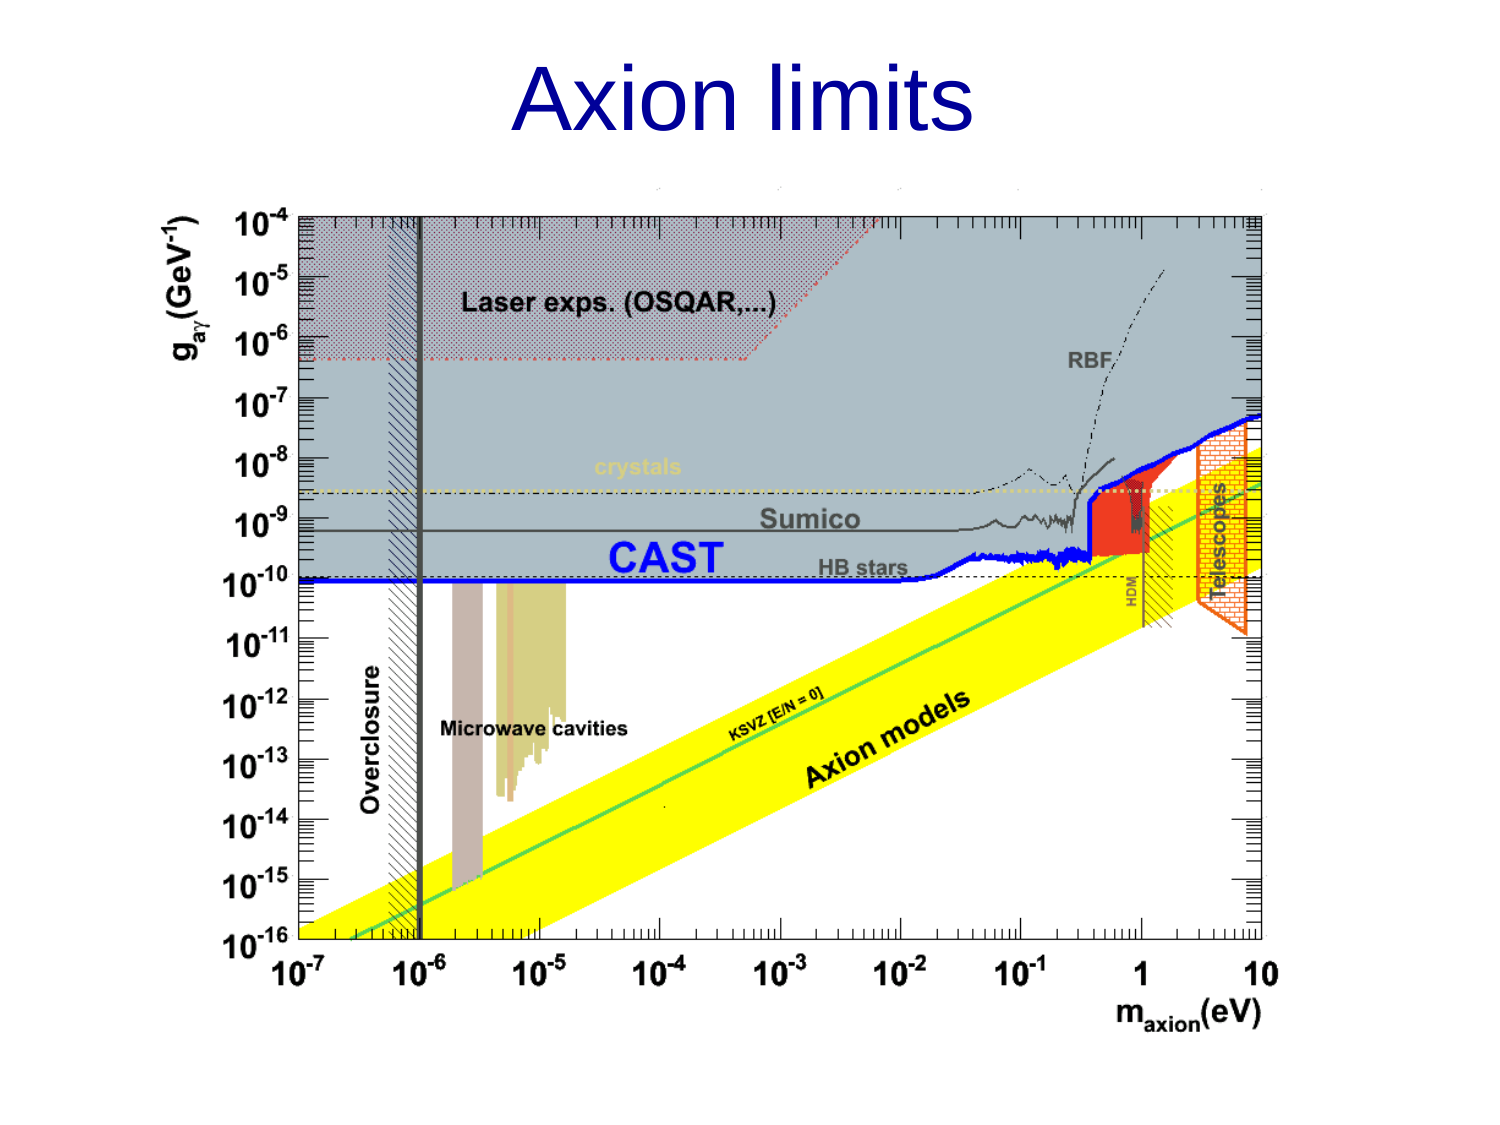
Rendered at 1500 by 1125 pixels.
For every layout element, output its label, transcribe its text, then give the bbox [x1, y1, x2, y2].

title Axion limits [68, 0, 1419, 188]
picture [153, 172, 1322, 1038]
